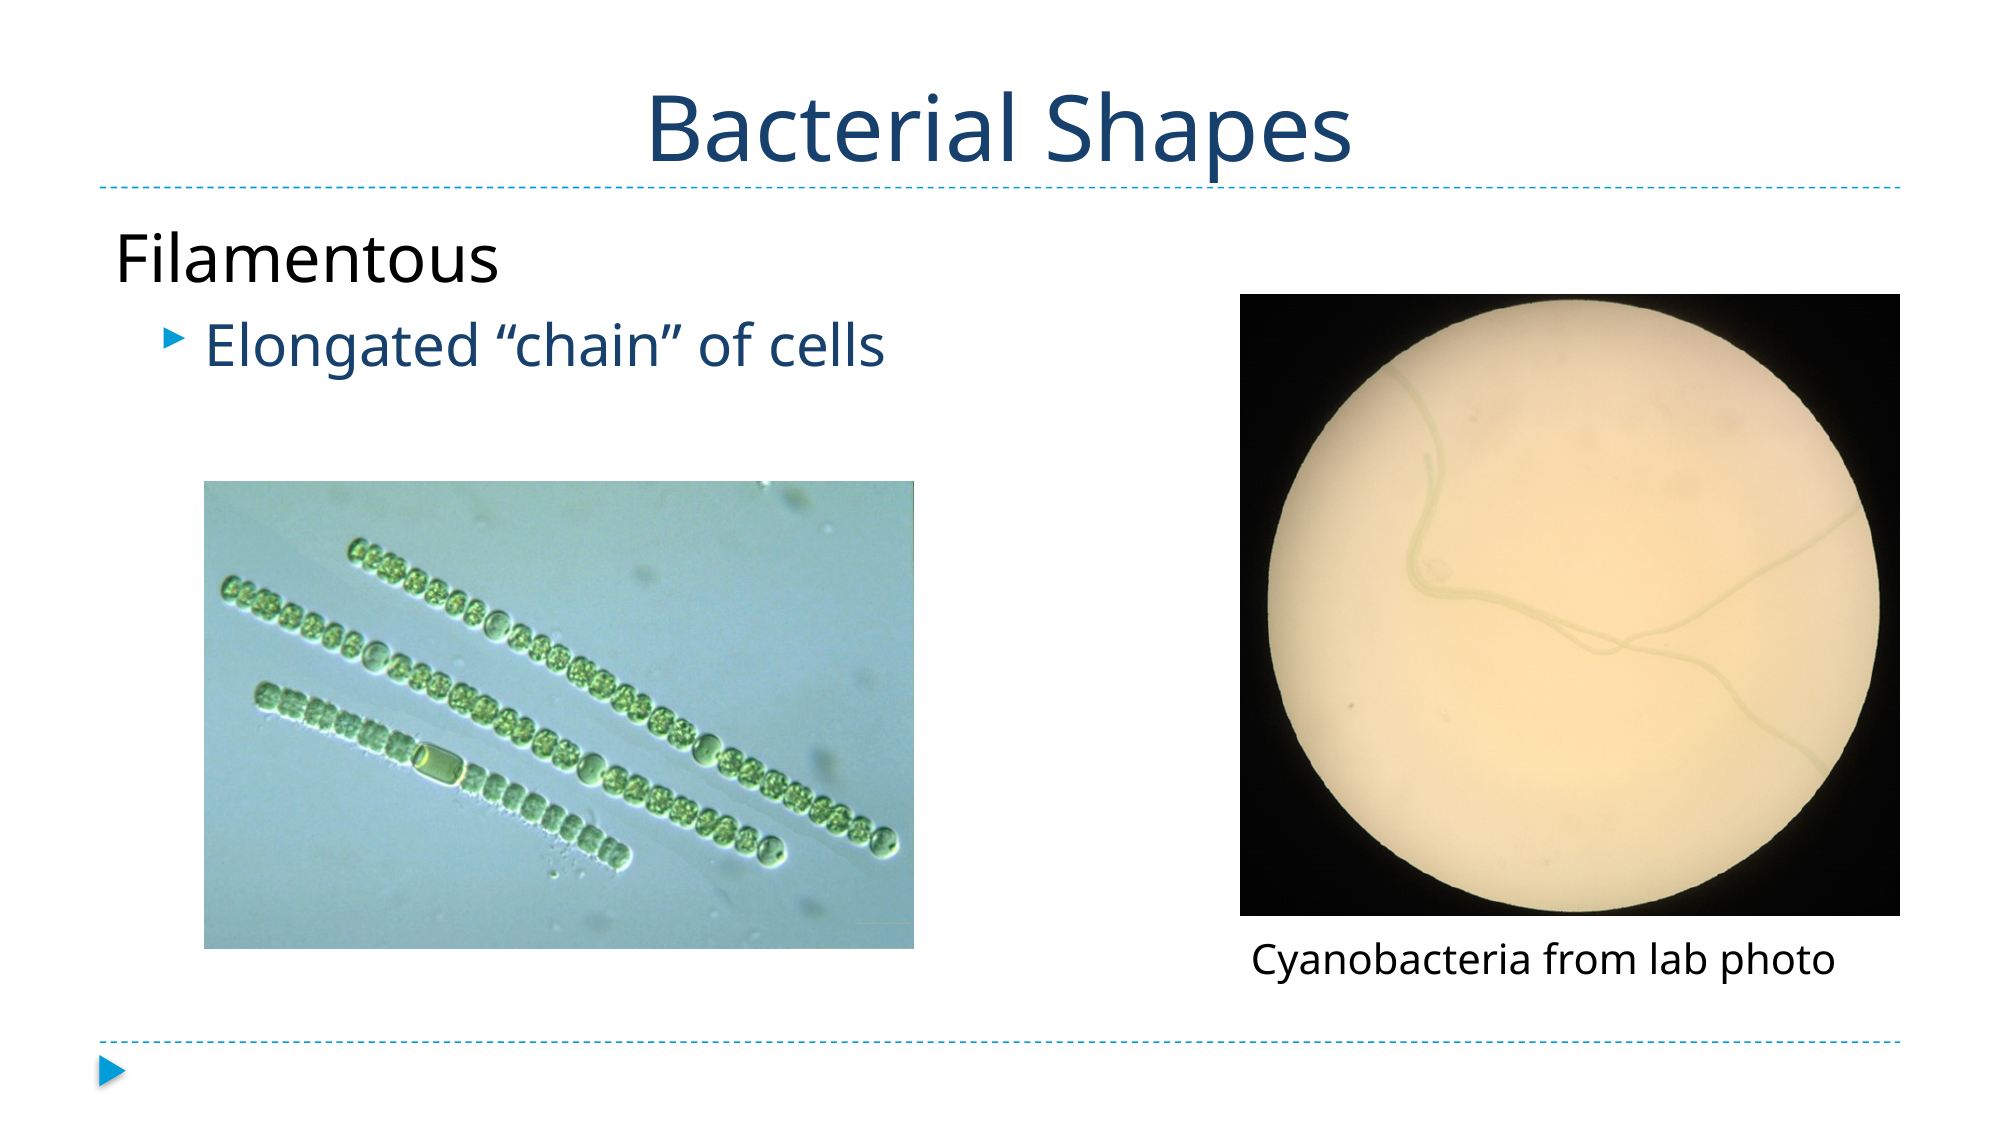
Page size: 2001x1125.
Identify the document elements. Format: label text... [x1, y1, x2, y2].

picture [204, 481, 914, 950]
title Bacterial Shapes [99, 24, 1900, 188]
list Filamentous Elongated “chain” of cells [99, 200, 1900, 1010]
picture [1240, 294, 1901, 916]
text_box Cyanobacteria from lab photo [1236, 925, 1905, 991]
